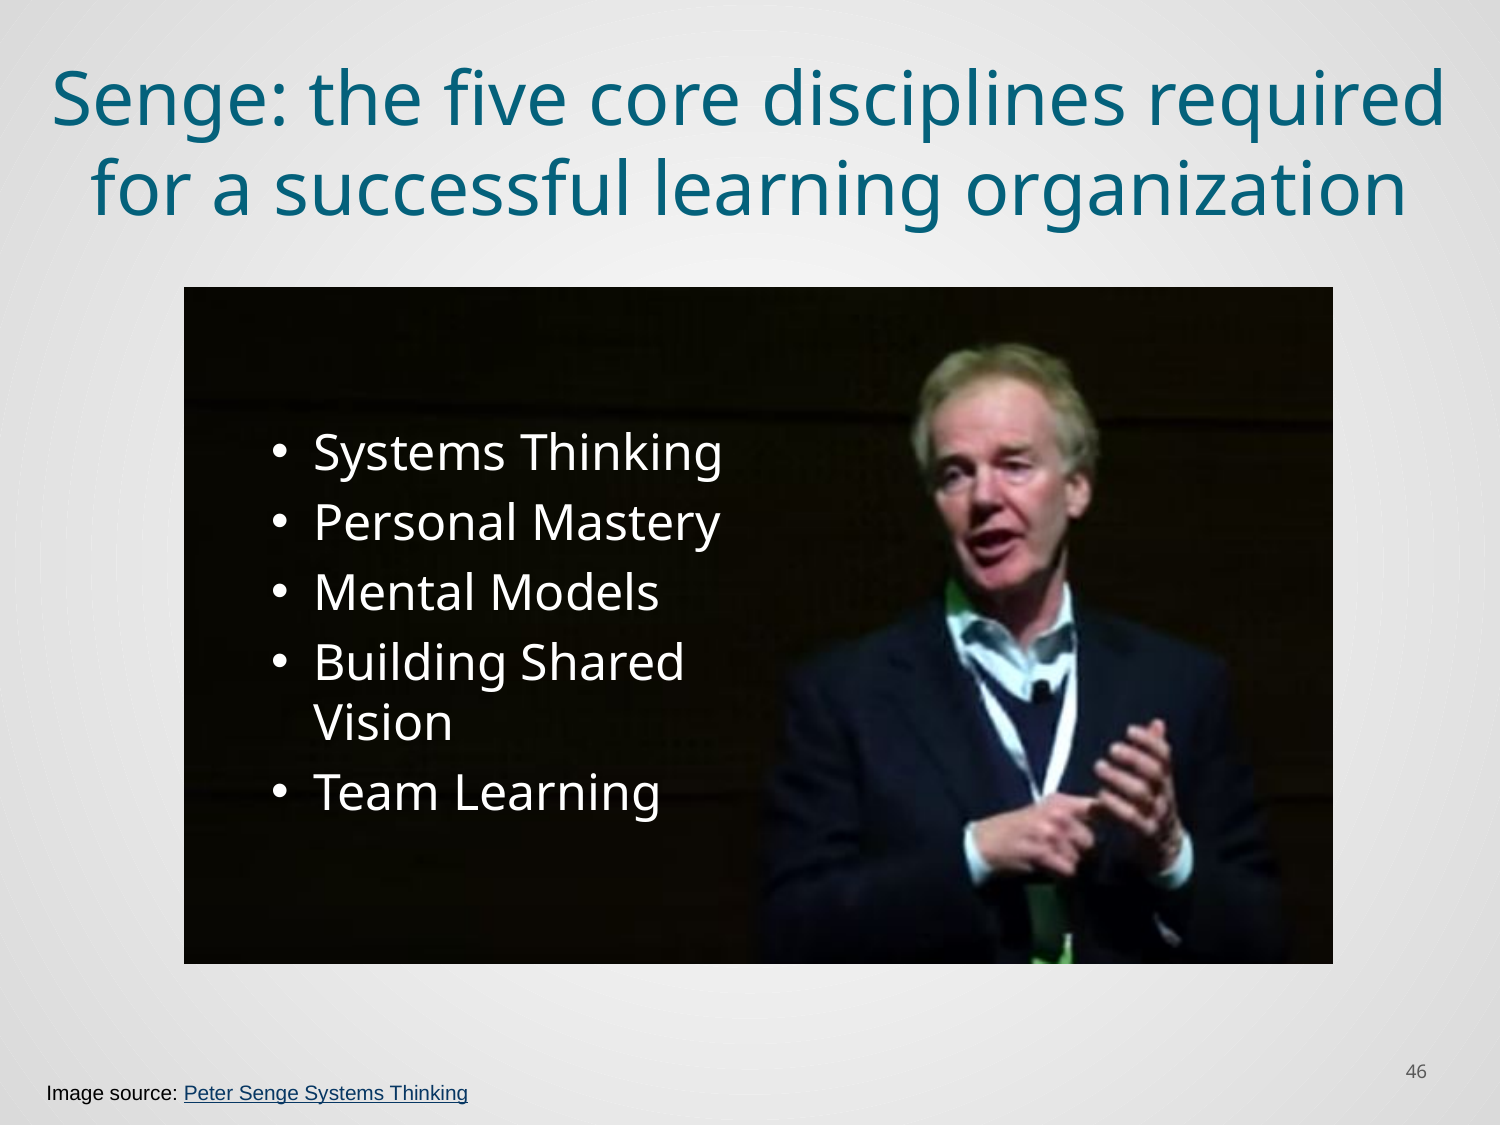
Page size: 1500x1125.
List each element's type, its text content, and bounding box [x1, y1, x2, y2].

picture [184, 286, 1333, 964]
text_box Senge: the five core disciplines required for a successful learning organization [29, 60, 1471, 239]
text_box Image source: Peter Senge Systems Thinking [31, 1072, 483, 1113]
slide_number 46 [1401, 1042, 1494, 1103]
